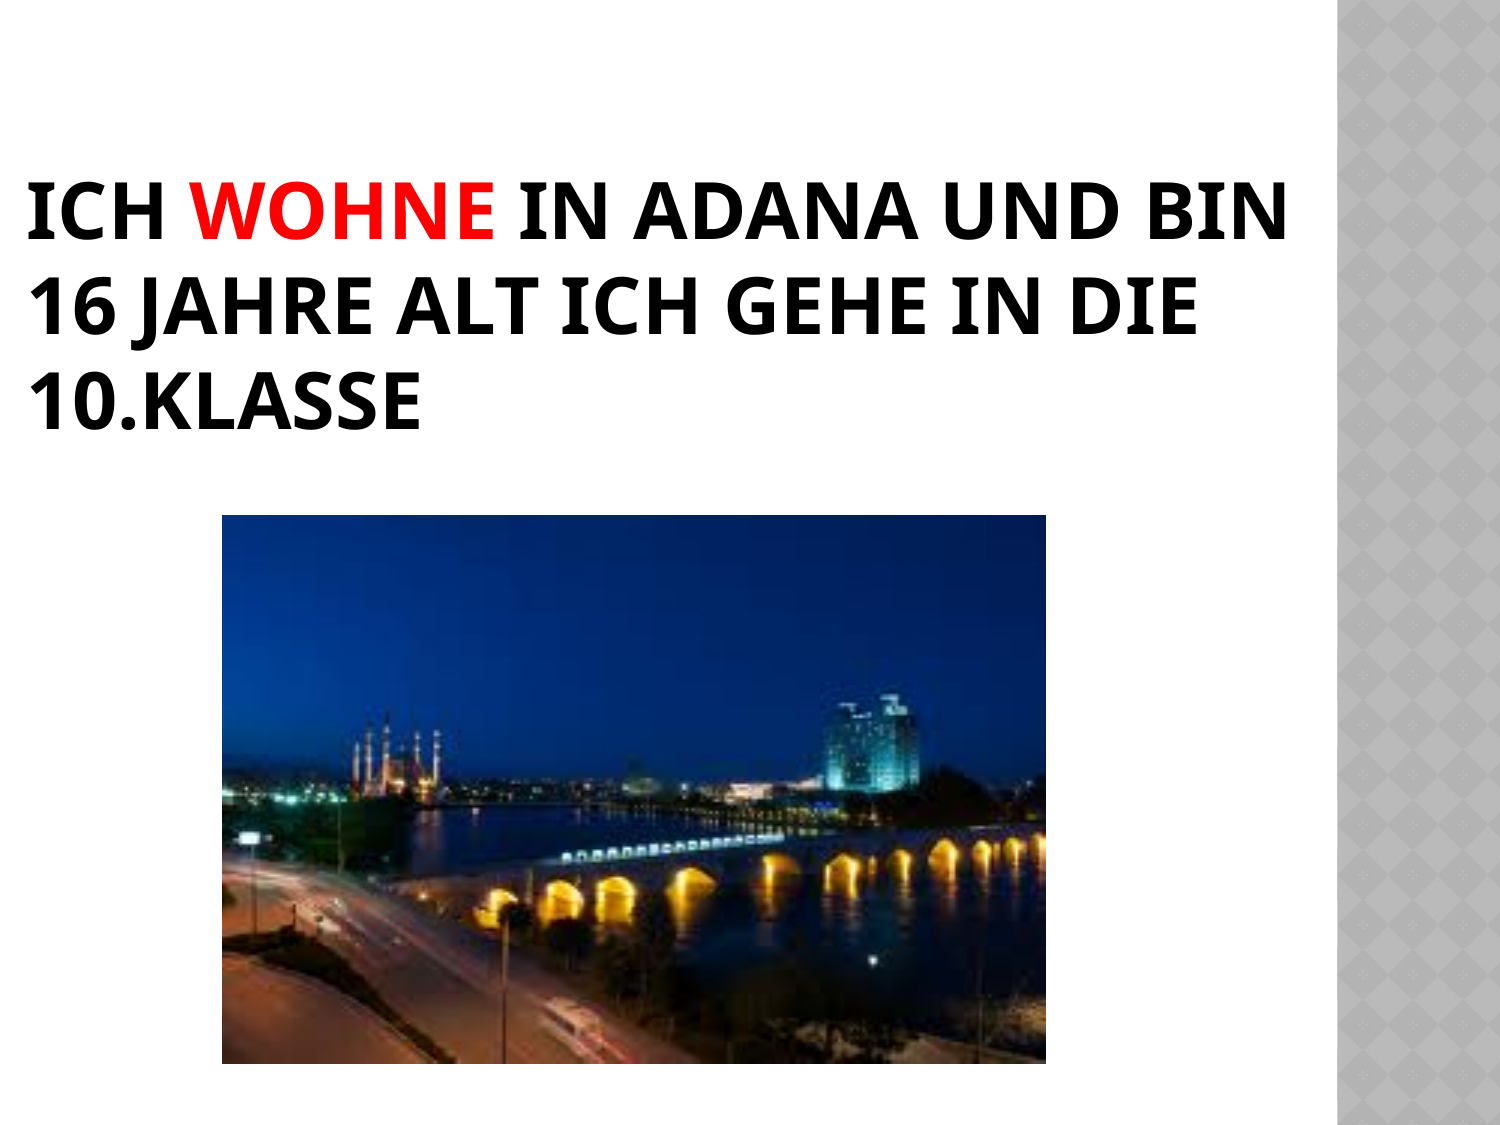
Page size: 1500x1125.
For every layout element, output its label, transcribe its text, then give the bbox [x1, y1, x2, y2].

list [222, 515, 1046, 1064]
title ICH Wohne IN ADANA UND BIN 16 JAHRE ALT ICH GEHE IN DIE 10.KLASSE [19, 49, 1336, 446]
